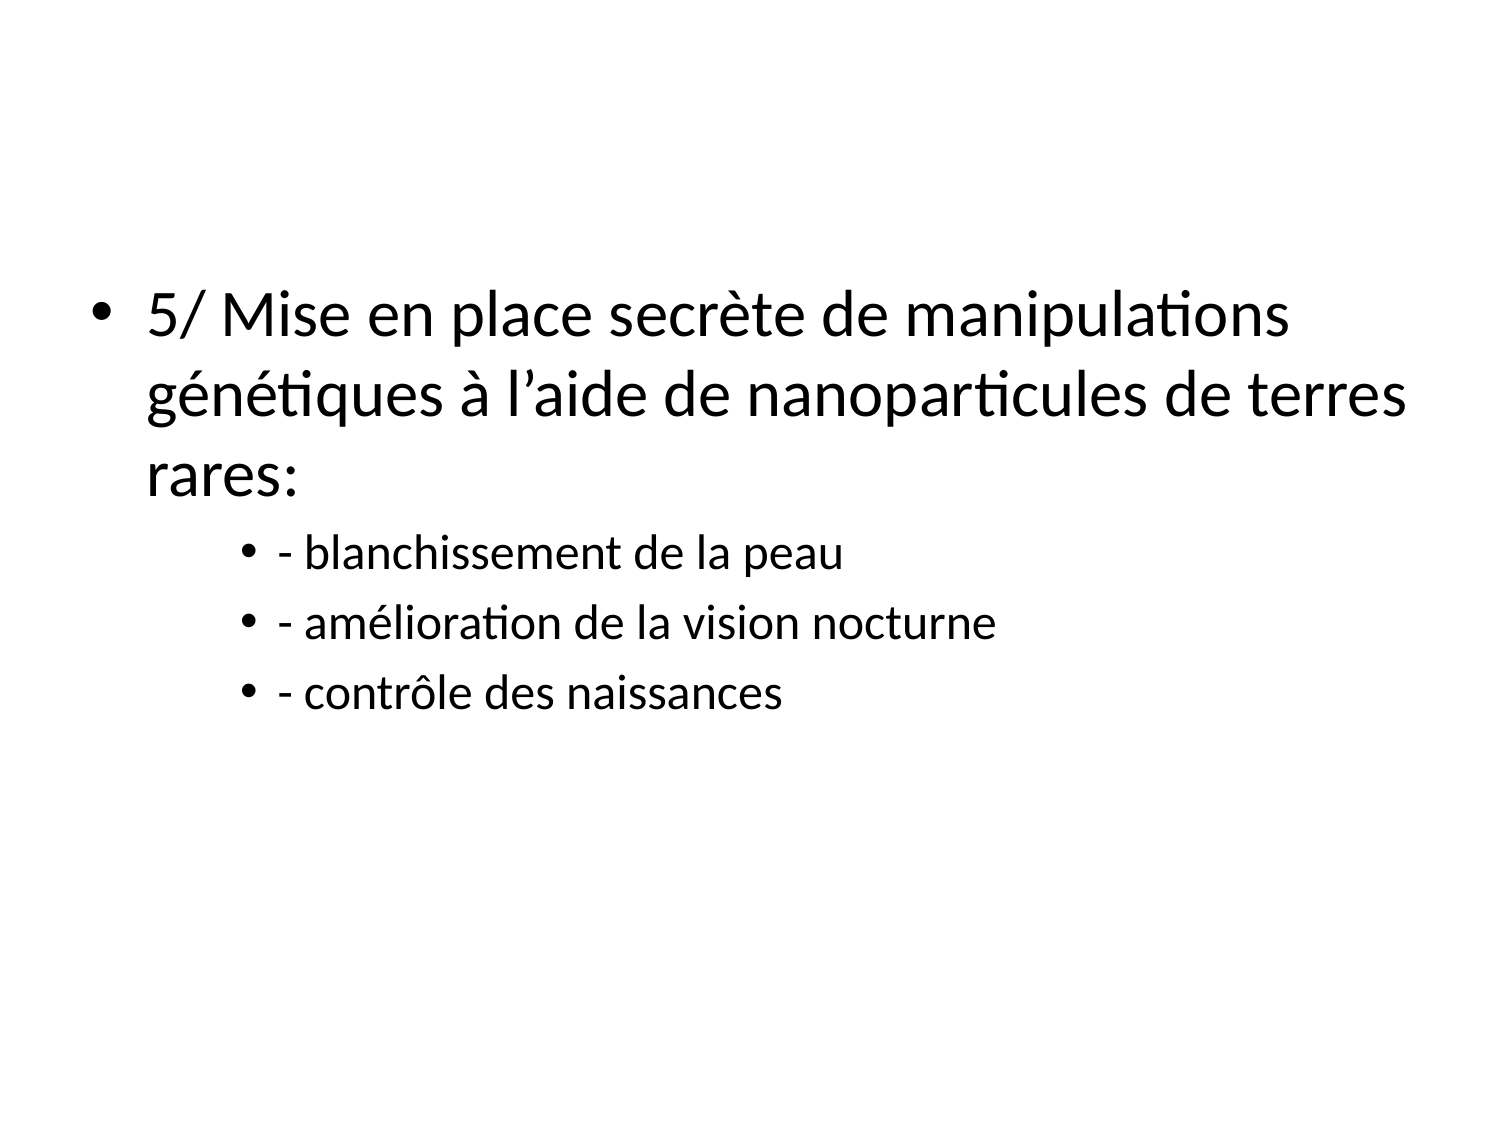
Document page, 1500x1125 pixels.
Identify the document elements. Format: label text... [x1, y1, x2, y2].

list 5/ Mise en place secrète de manipulations génétiques à l’aide de nanoparticules de terres rares: - blanchissement de la peau - amélioration de la vision nocturne - contrôle des naissances [75, 262, 1425, 1005]
